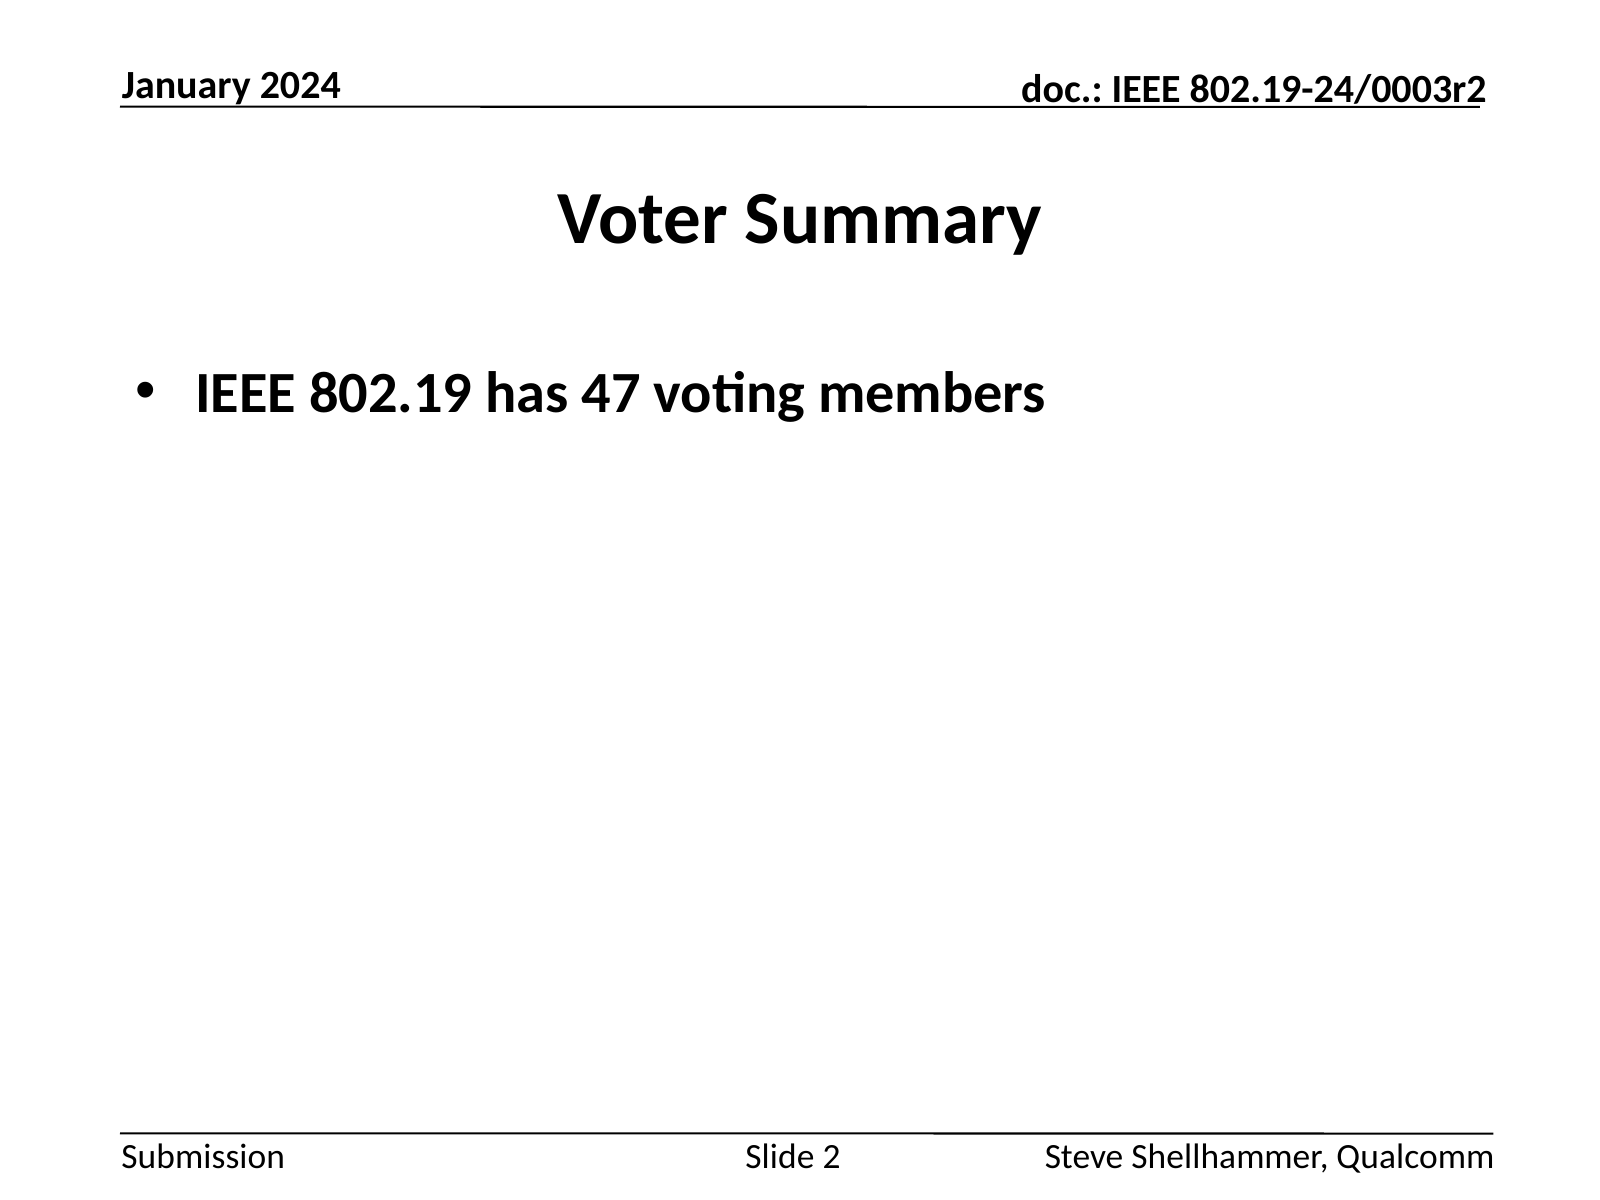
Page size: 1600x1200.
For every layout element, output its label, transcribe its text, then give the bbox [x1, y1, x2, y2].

slide_number Slide 2 [733, 1132, 854, 1197]
list IEEE 802.19 has 47 voting members [119, 346, 1480, 1067]
footer Steve Shellhammer, Qualcomm [937, 1132, 1495, 1174]
title Voter Summary [119, 119, 1480, 307]
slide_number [121, 58, 451, 107]
